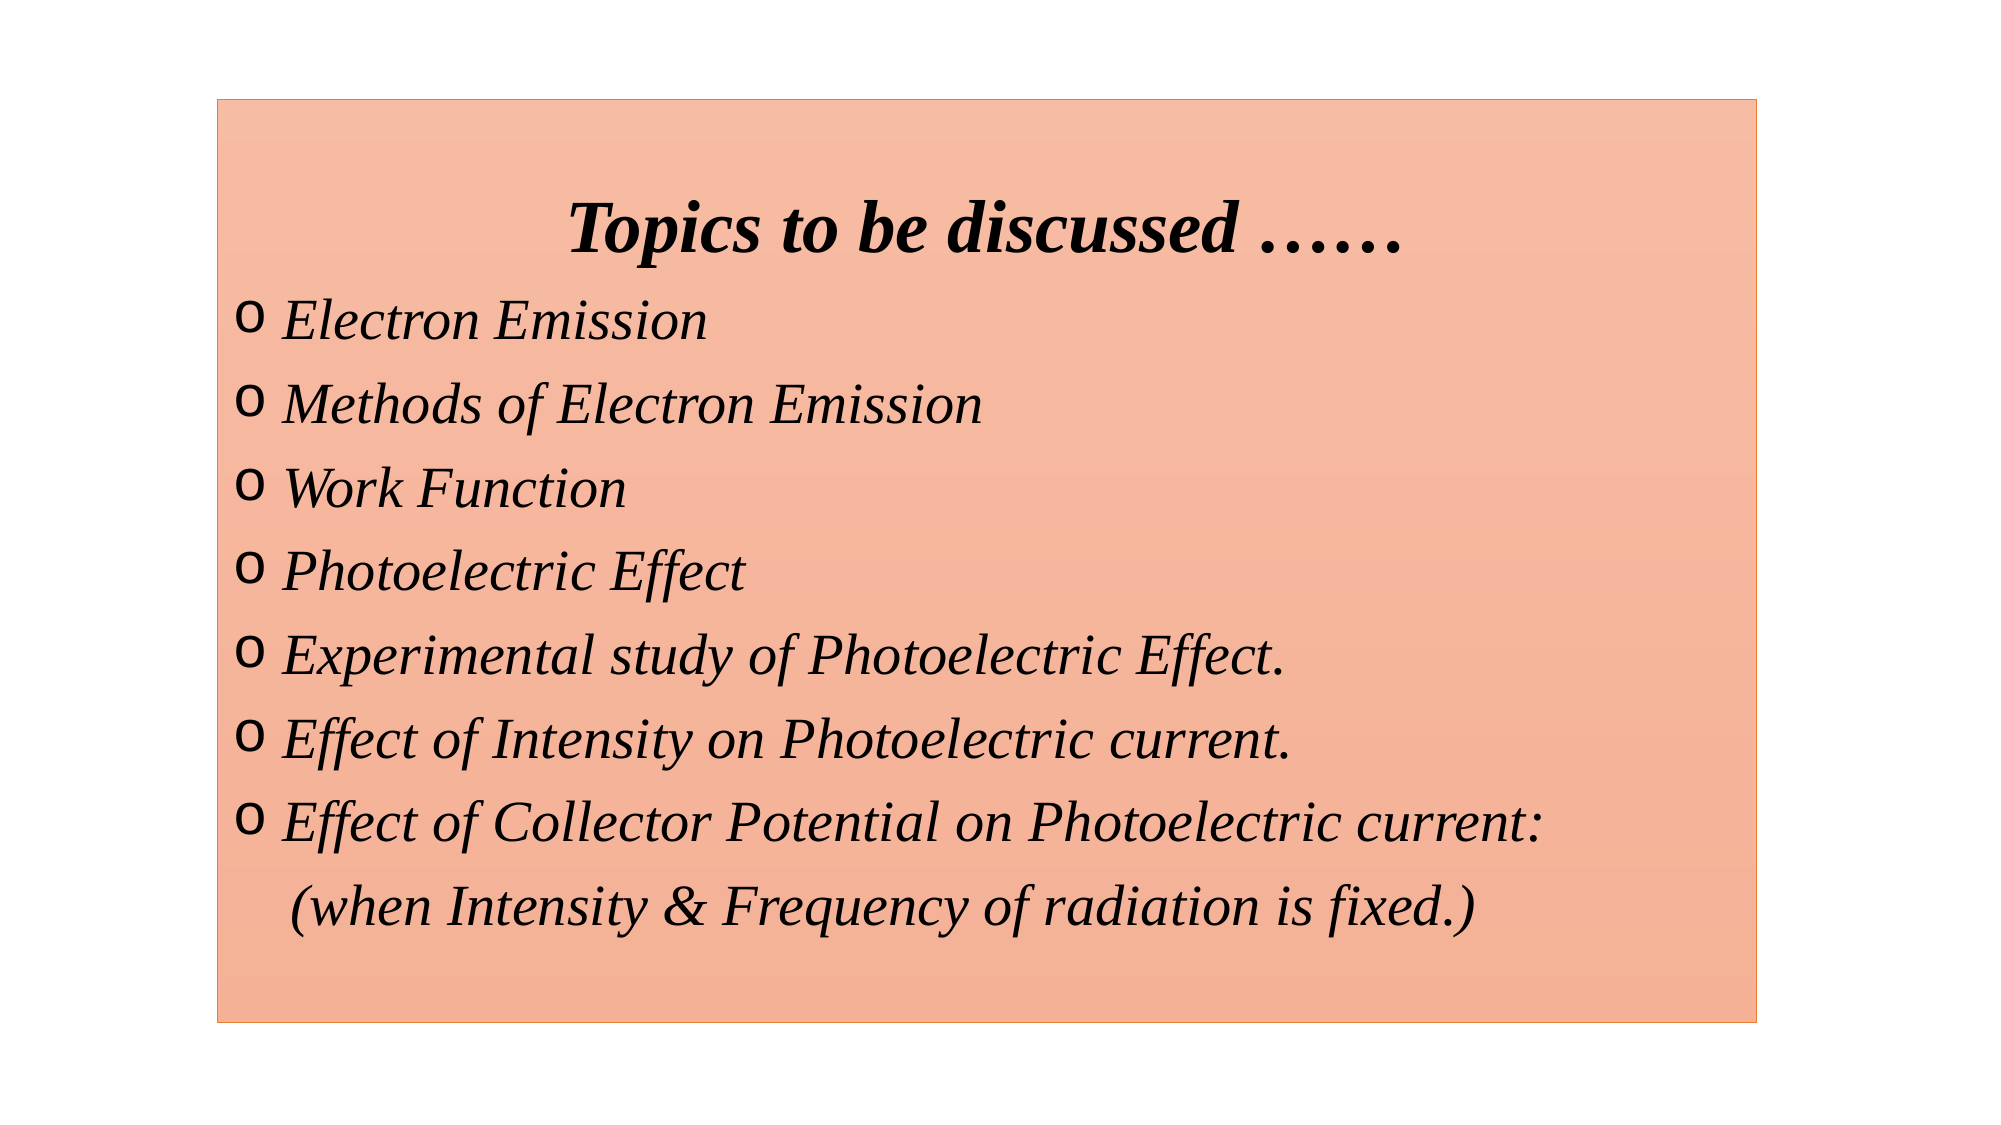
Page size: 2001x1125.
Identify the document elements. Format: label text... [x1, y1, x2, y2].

subtitle Topics to be discussed …… Electron Emission Methods of Electron Emission Work Function Photoelectric Effect Experimental study of Photoelectric Effect. Effect of Intensity on Photoelectric current. Effect of Collector Potential on Photoelectric current: (when Intensity & Frequency of radiation is fixed.) [217, 99, 1757, 1023]
